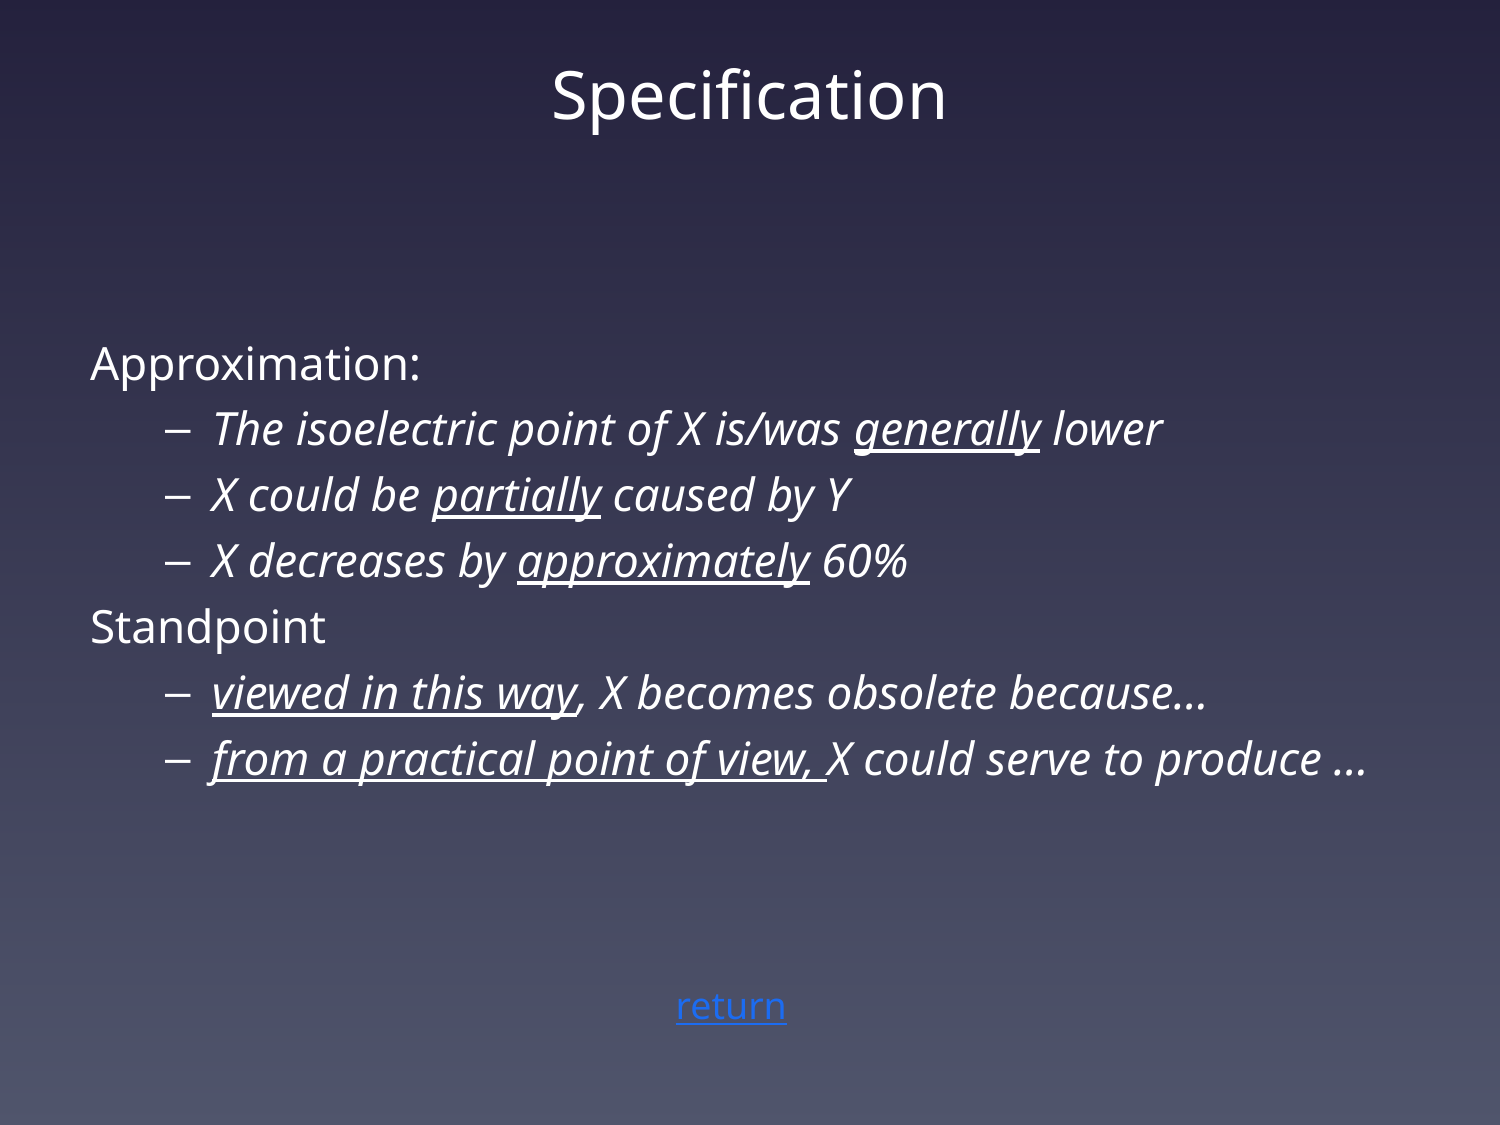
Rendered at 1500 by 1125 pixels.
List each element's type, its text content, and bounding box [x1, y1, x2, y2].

title Specification [75, 45, 1425, 168]
list Approximation: The isoelectric point of X is/was generally lower X could be partially caused by Y X decreases by approximately 60% Standpoint viewed in this way, X becomes obsolete because… from a practical point of view, X could serve to produce … [75, 182, 1425, 926]
text_box return [660, 974, 970, 1041]
